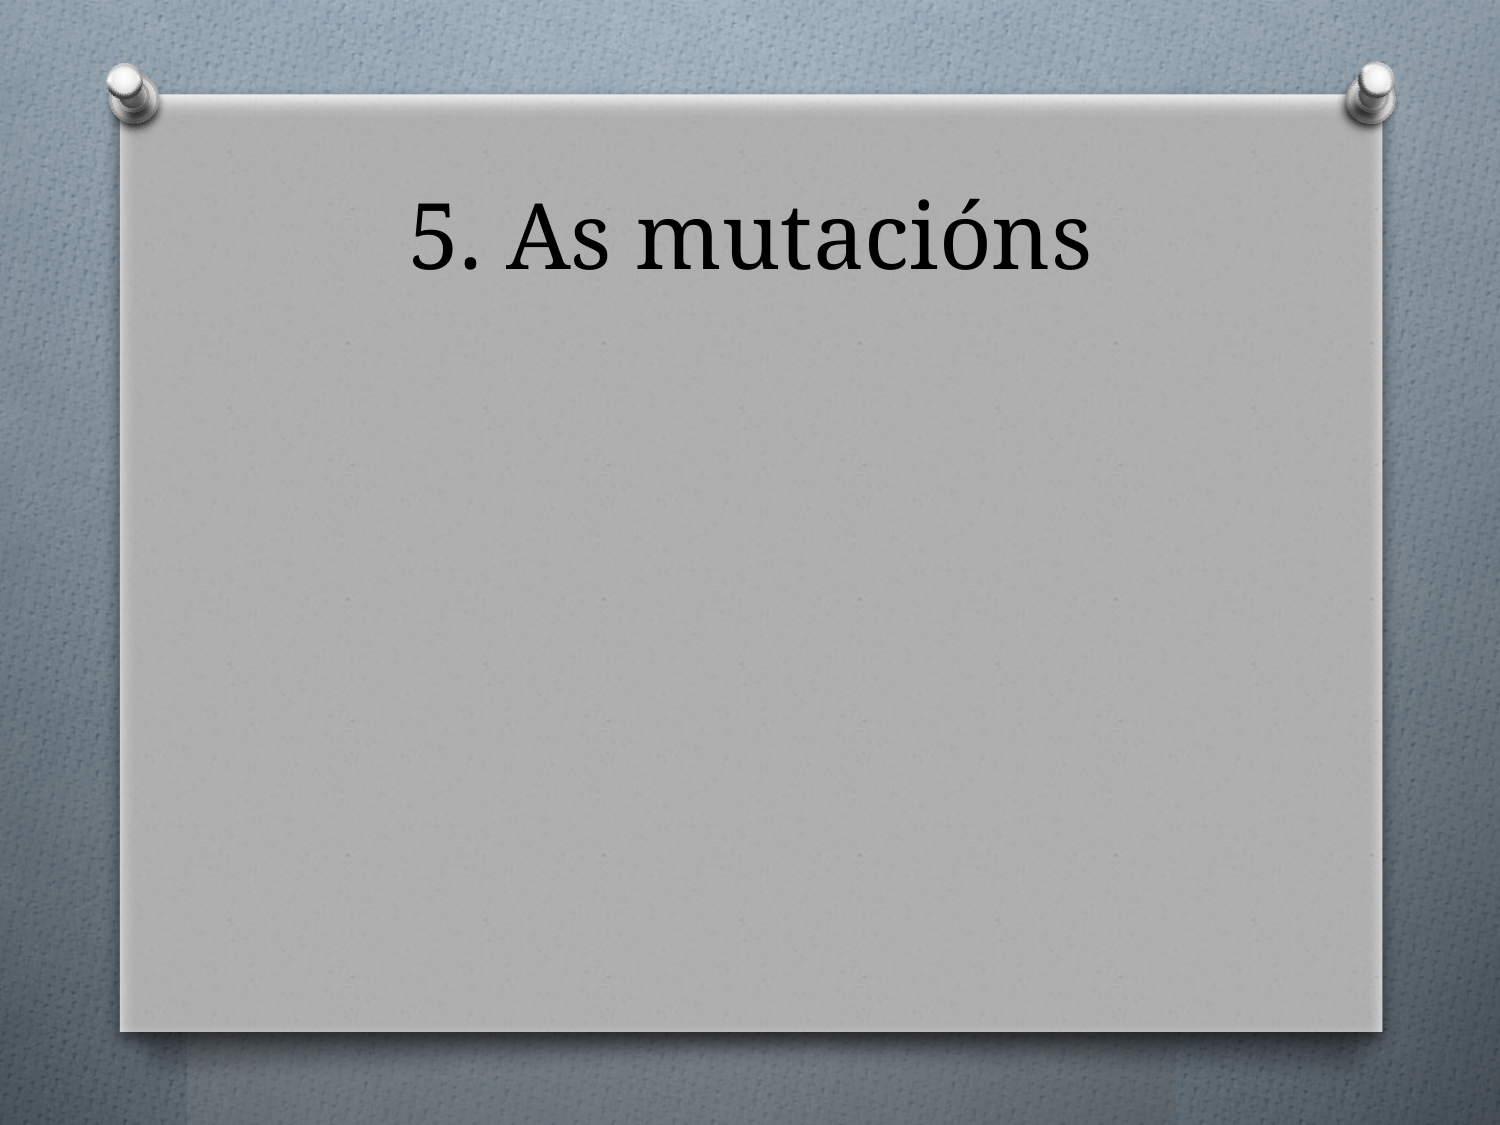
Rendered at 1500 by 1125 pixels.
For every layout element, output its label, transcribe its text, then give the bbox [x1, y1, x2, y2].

picture [1317, 35, 1439, 156]
title 5. As mutacións [179, 134, 1323, 332]
picture [75, 29, 198, 153]
